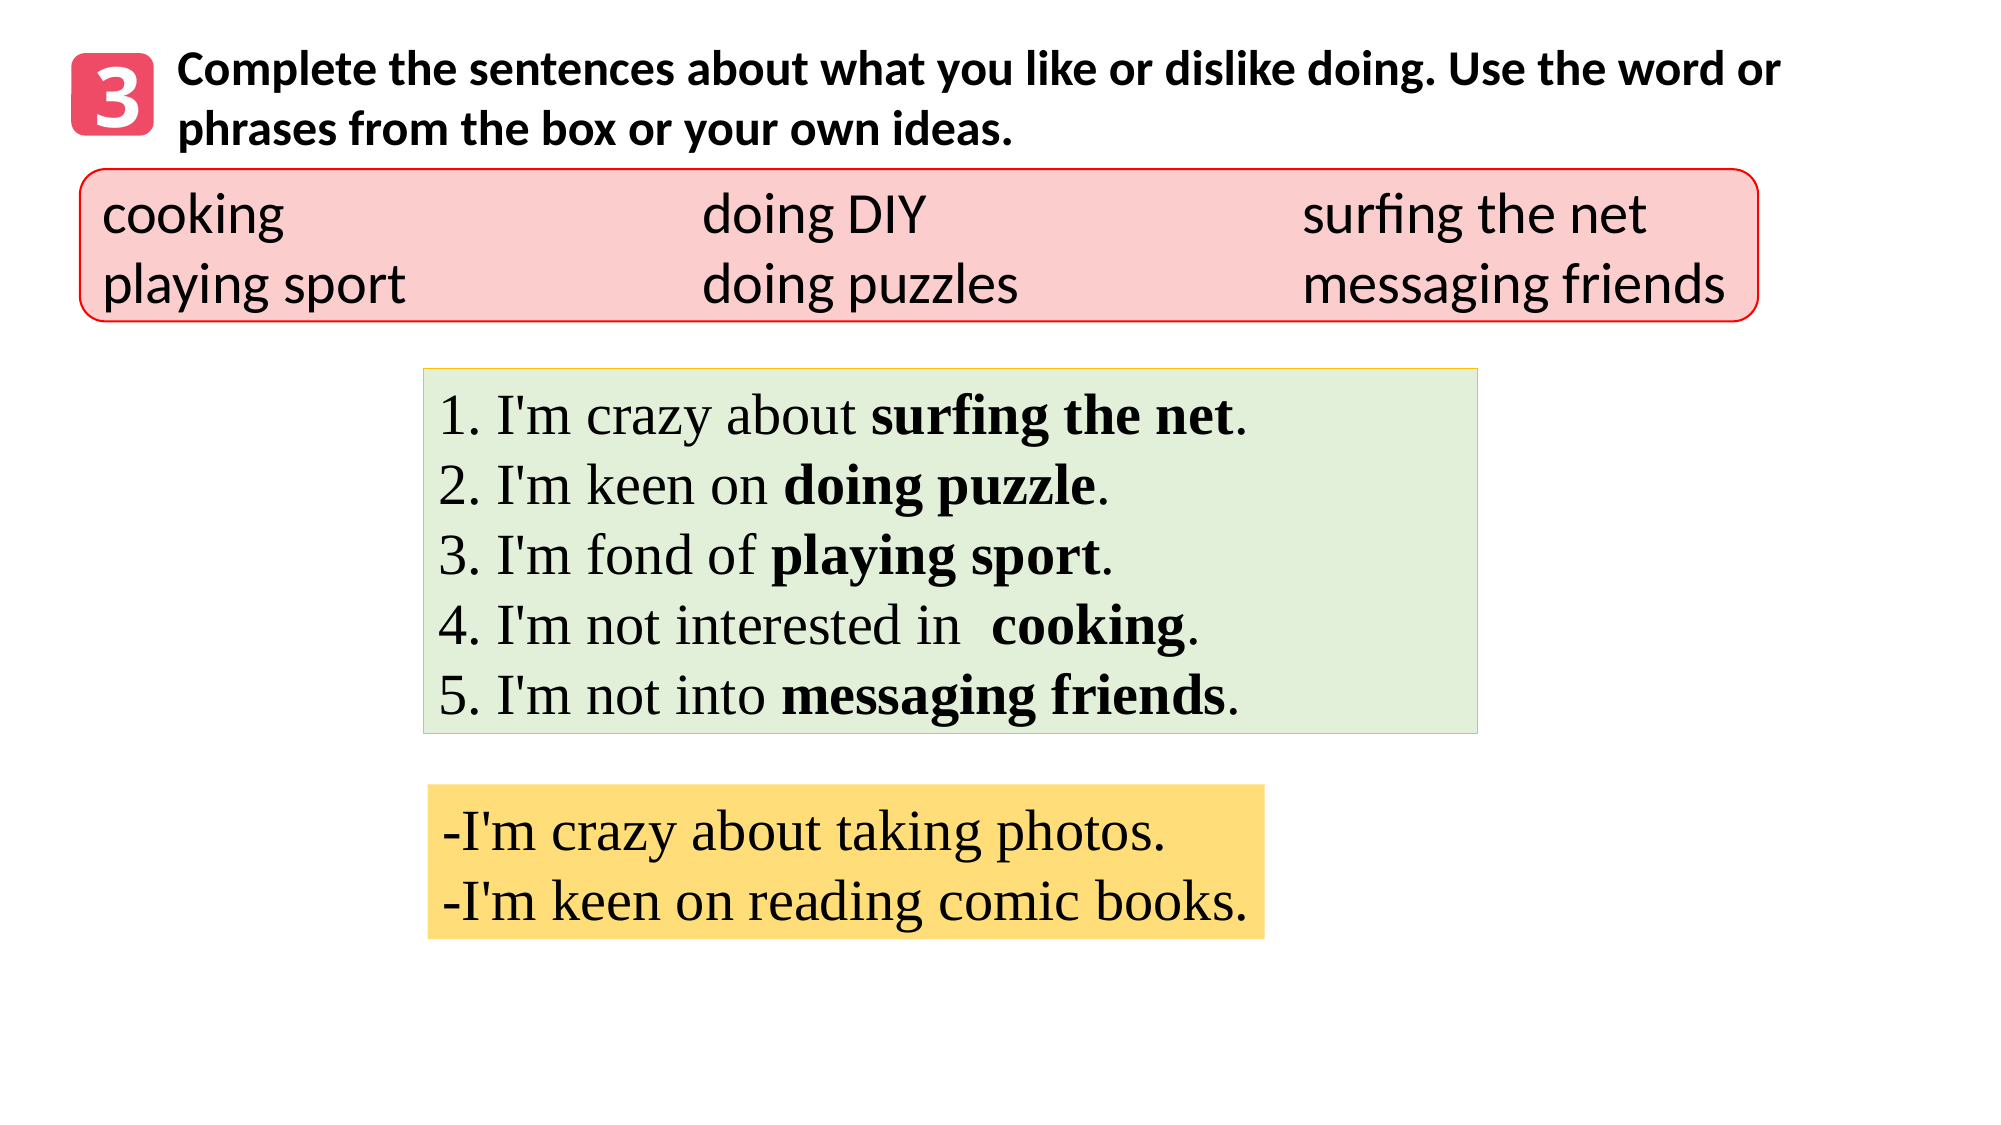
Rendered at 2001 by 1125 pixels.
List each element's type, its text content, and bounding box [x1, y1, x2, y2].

text_box -I'm crazy about taking photos. -I'm keen on reading comic books. [427, 784, 1265, 940]
text_box 3 [79, 36, 146, 152]
text_box cooking doing DIY surfing the net playing sport doing puzzles messaging friends [78, 168, 1760, 323]
text_box Complete the sentences about what you like or dislike doing. Use the word or phrases from the box or your own ideas. [162, 28, 1907, 163]
text_box [146, 53, 155, 136]
text_box [70, 53, 79, 136]
text_box 1. I'm crazy about surfing the net. 2. I'm keen on doing puzzle. 3. I'm fond of playing sport. 4. I'm not interested in cooking. 5. I'm not into messaging friends. [423, 368, 1478, 734]
